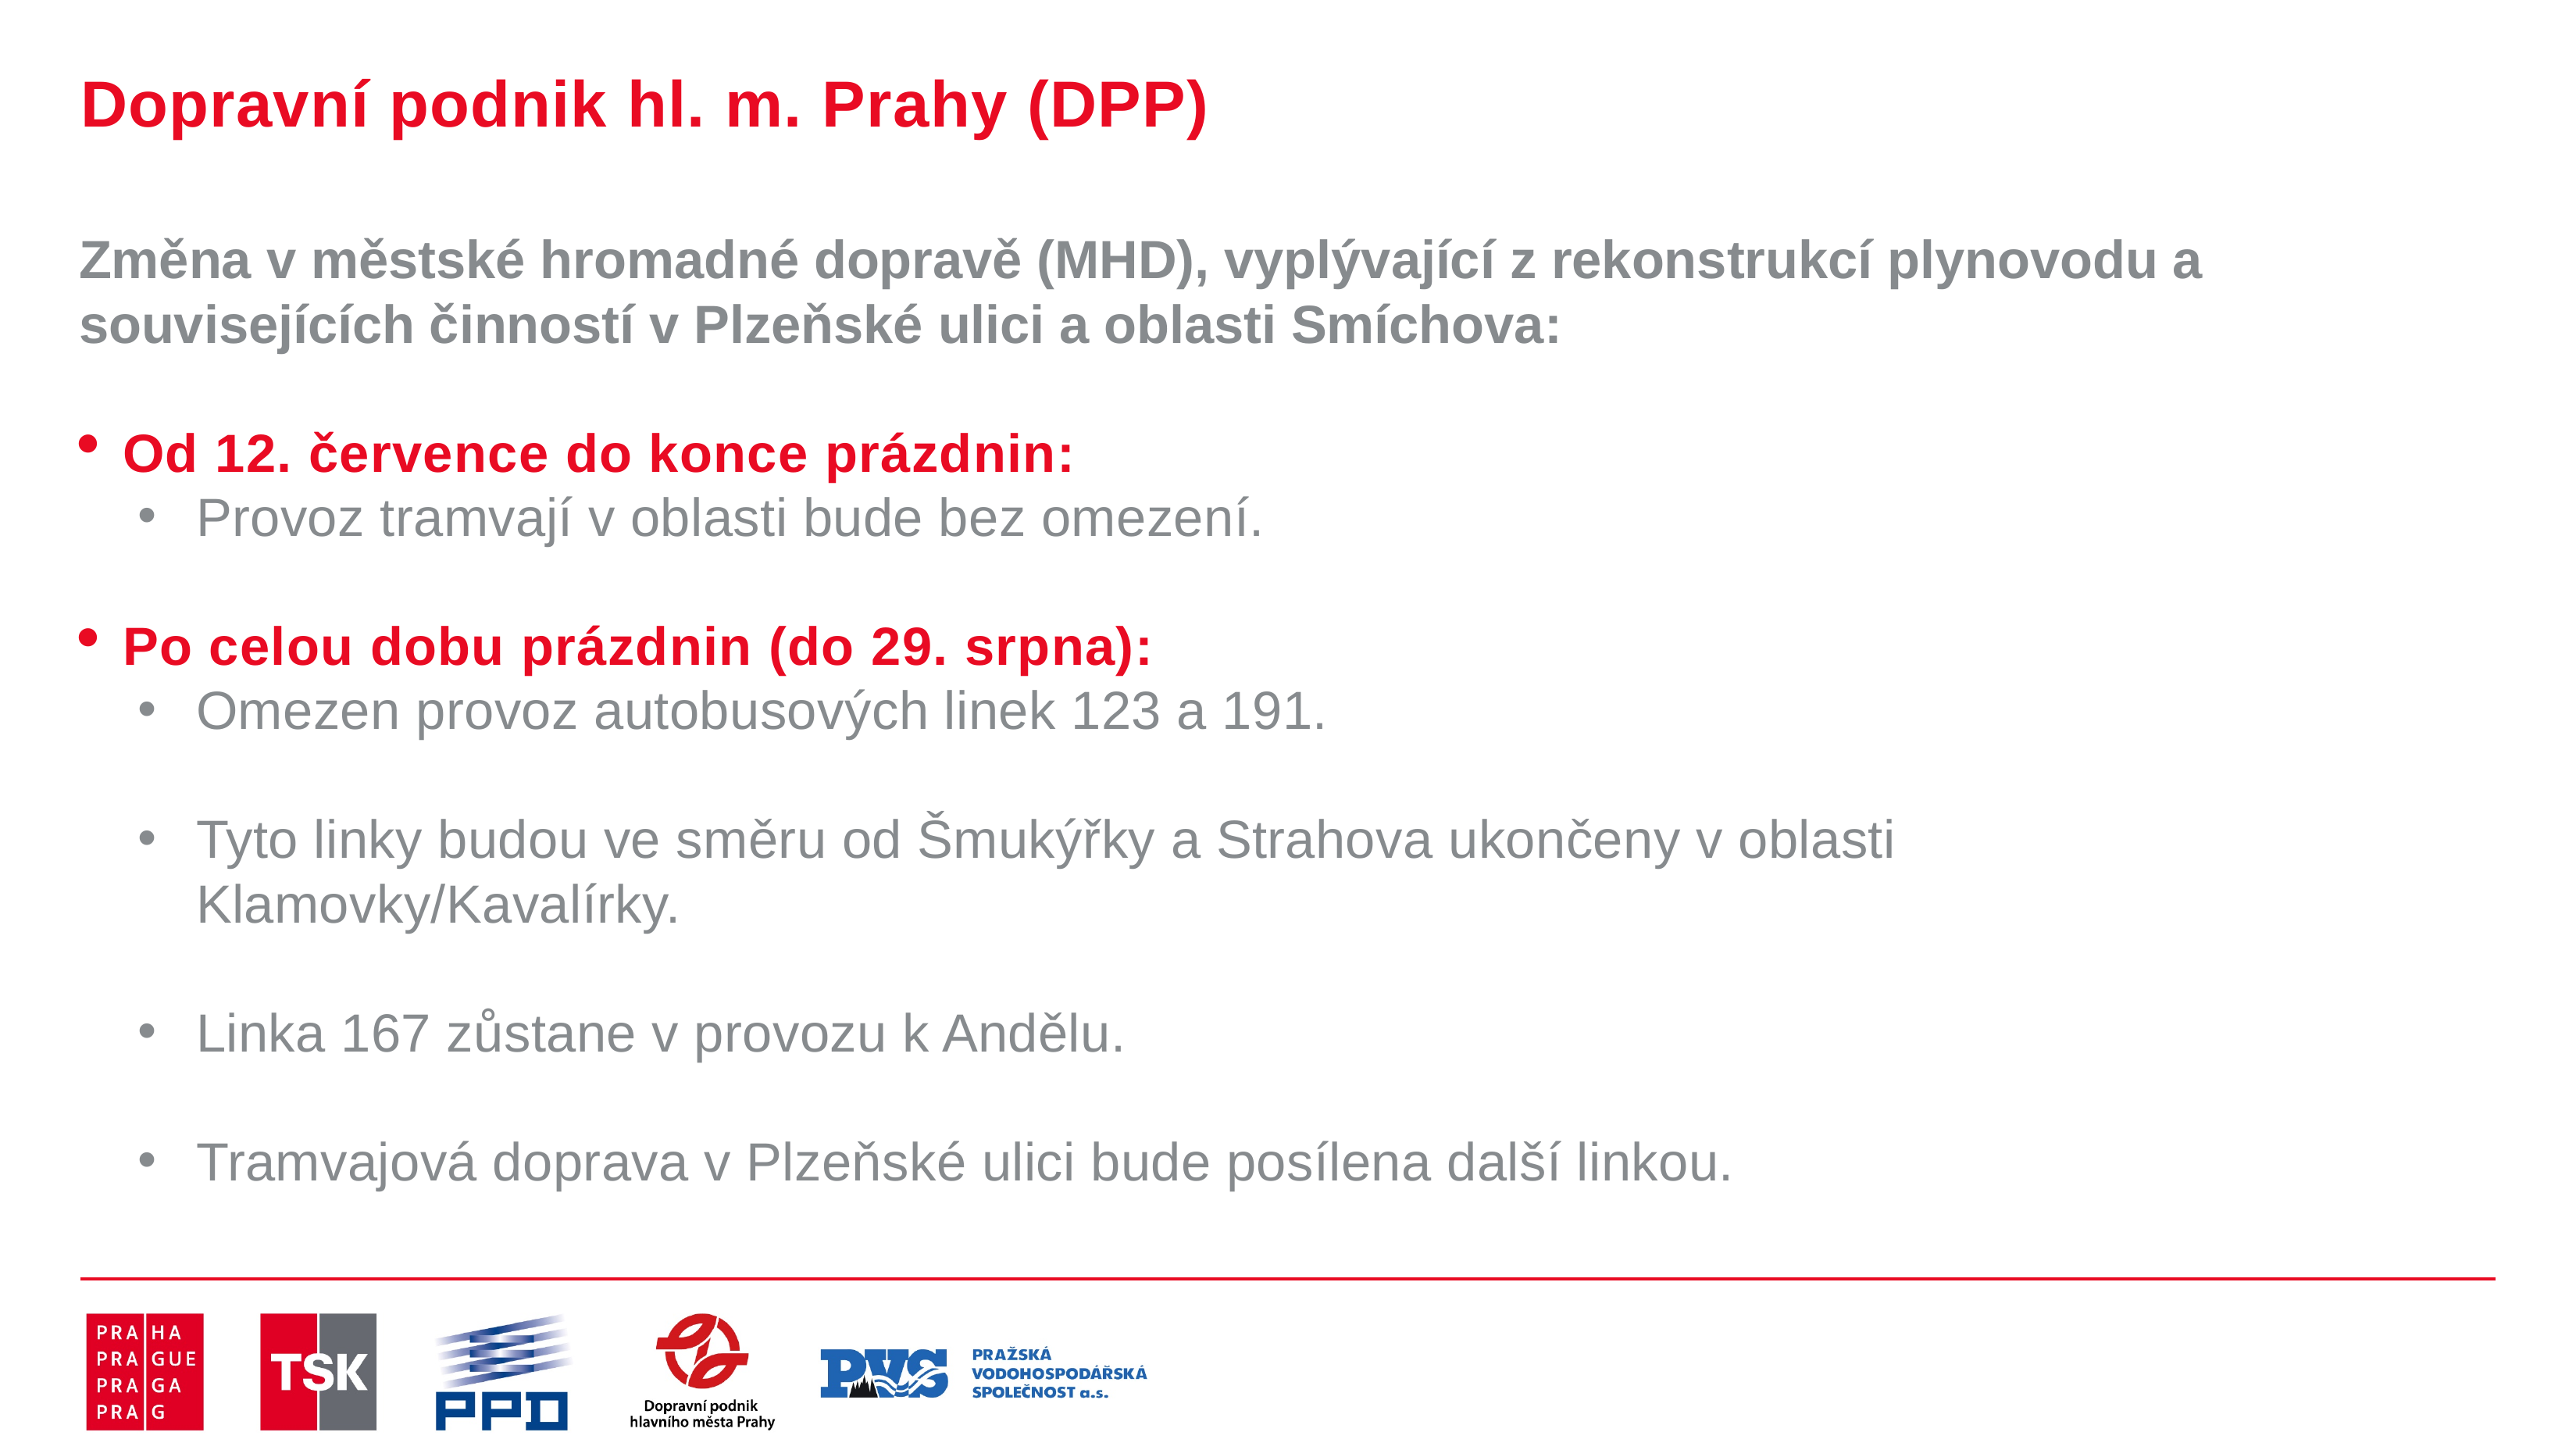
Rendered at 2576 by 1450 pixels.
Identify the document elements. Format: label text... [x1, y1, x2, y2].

text_box Změna v městské hromadné dopravě (MHD), vyplývající z rekonstrukcí plynovodu a souvisejících činností v Plzeňské ulici a oblasti Smíchova: Od 12. července do konce prázdnin: Provoz tramvají v oblasti bude bez omezení. Po celou dobu prázdnin (do 29. srpna): Omezen provoz autobusových linek 123 a 191. Tyto linky budou ve směru od Šmukýřky a Strahova ukončeny v oblasti Klamovky/Kavalírky. Linka 167 zůstane v provozu k Andělu. Tramvajová doprava v Plzeňské ulici bude posílena další linkou. [78, 223, 2264, 1191]
title Dopravní podnik hl. m. Prahy (DPP) [78, 59, 2534, 304]
picture [51, 1295, 1179, 1448]
